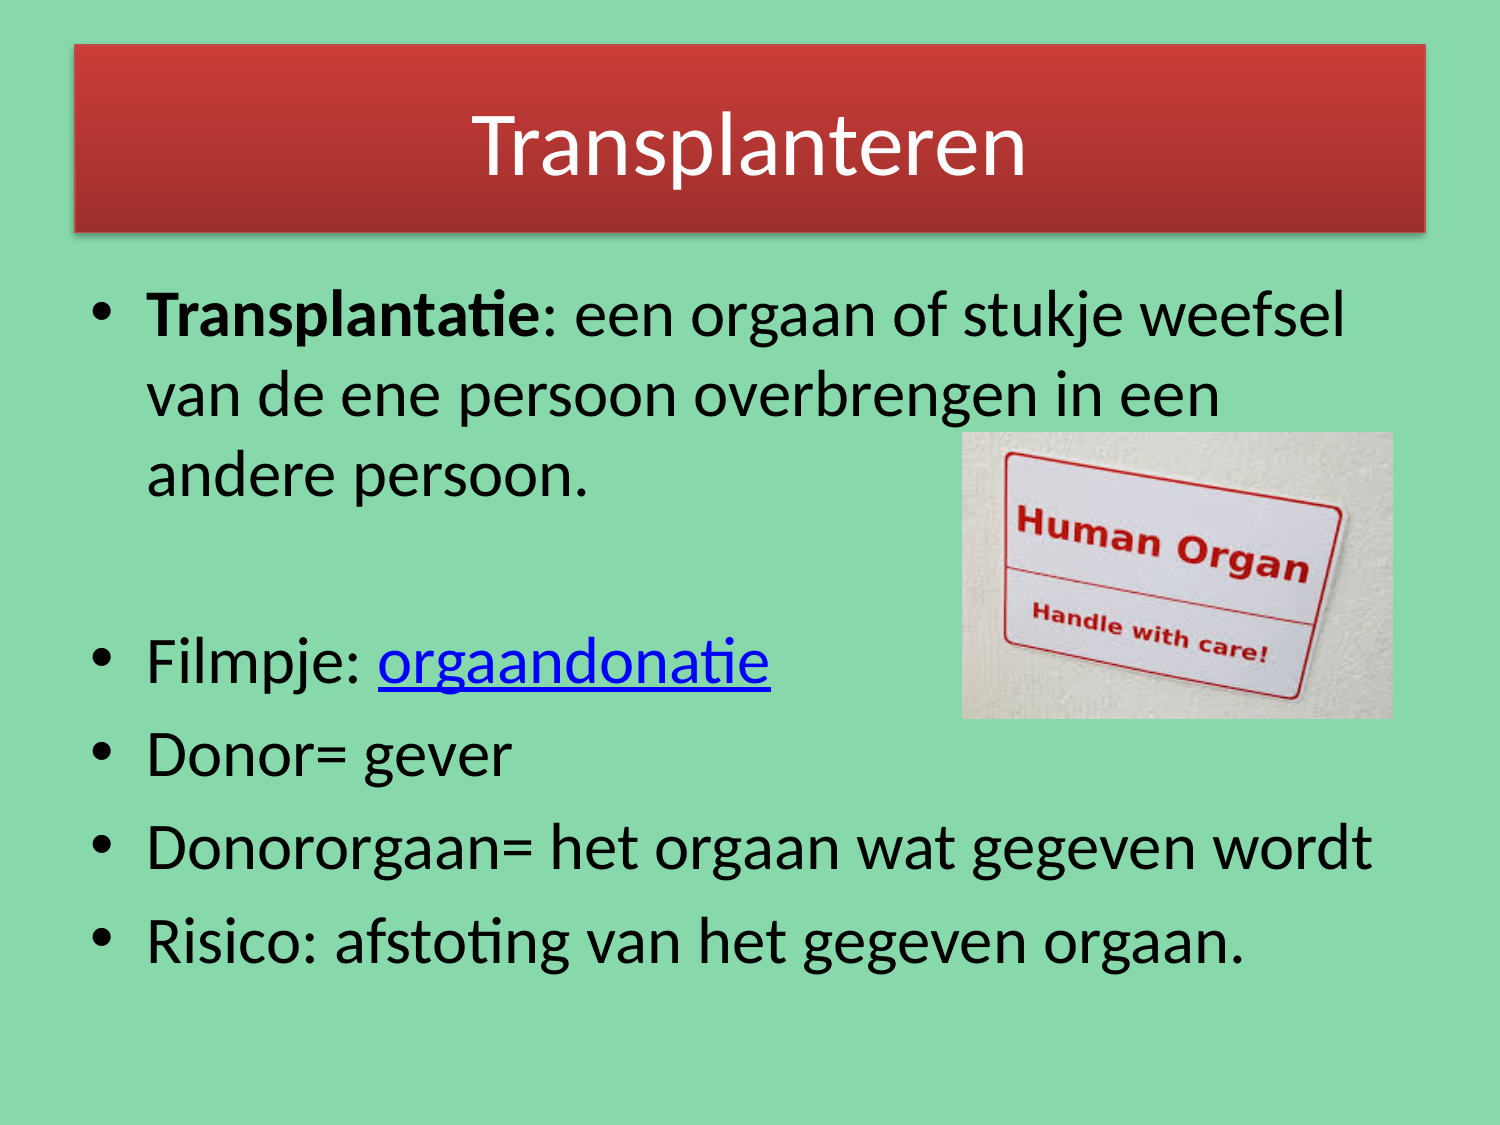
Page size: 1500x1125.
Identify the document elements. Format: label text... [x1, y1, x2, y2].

picture [962, 432, 1393, 719]
list Transplantatie: een orgaan of stukje weefsel van de ene persoon overbrengen in een andere persoon. Filmpje: orgaandonatie Donor= gever Donororgaan= het orgaan wat gegeven wordt Risico: afstoting van het gegeven orgaan. [75, 262, 1425, 1005]
title Transplanteren [74, 44, 1426, 233]
